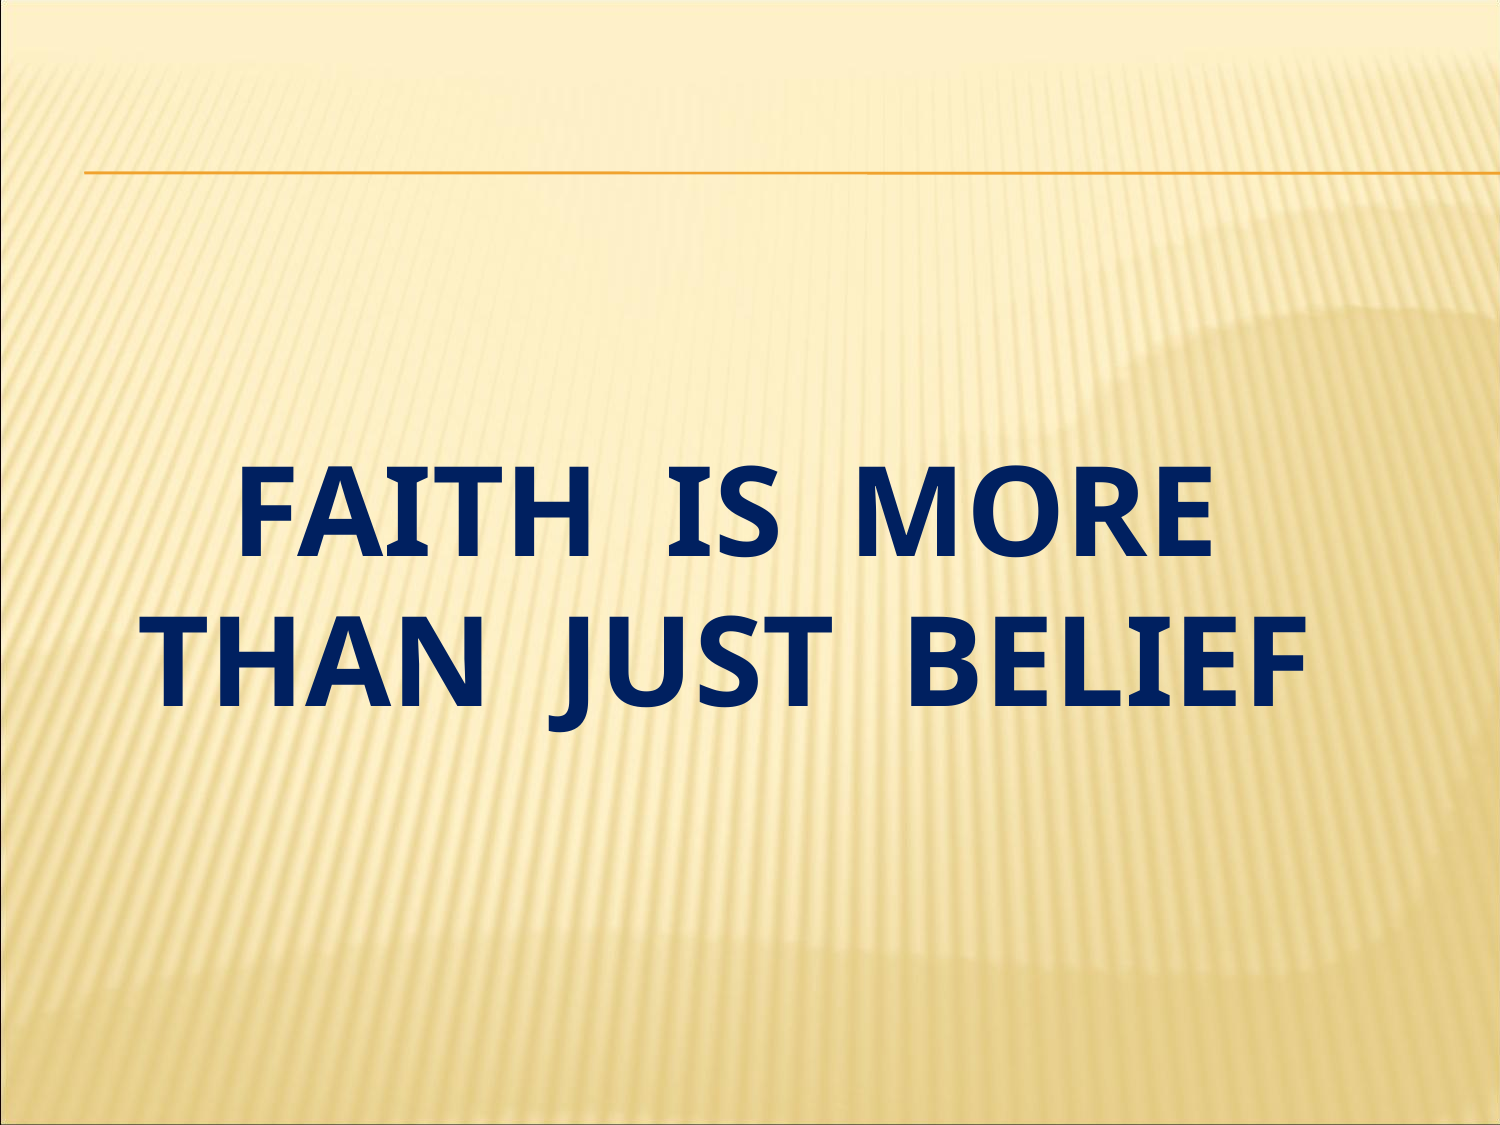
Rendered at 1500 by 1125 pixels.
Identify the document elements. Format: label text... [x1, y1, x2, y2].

title faith is more than just belief [87, 187, 1363, 975]
picture [0, 0, 1500, 1125]
